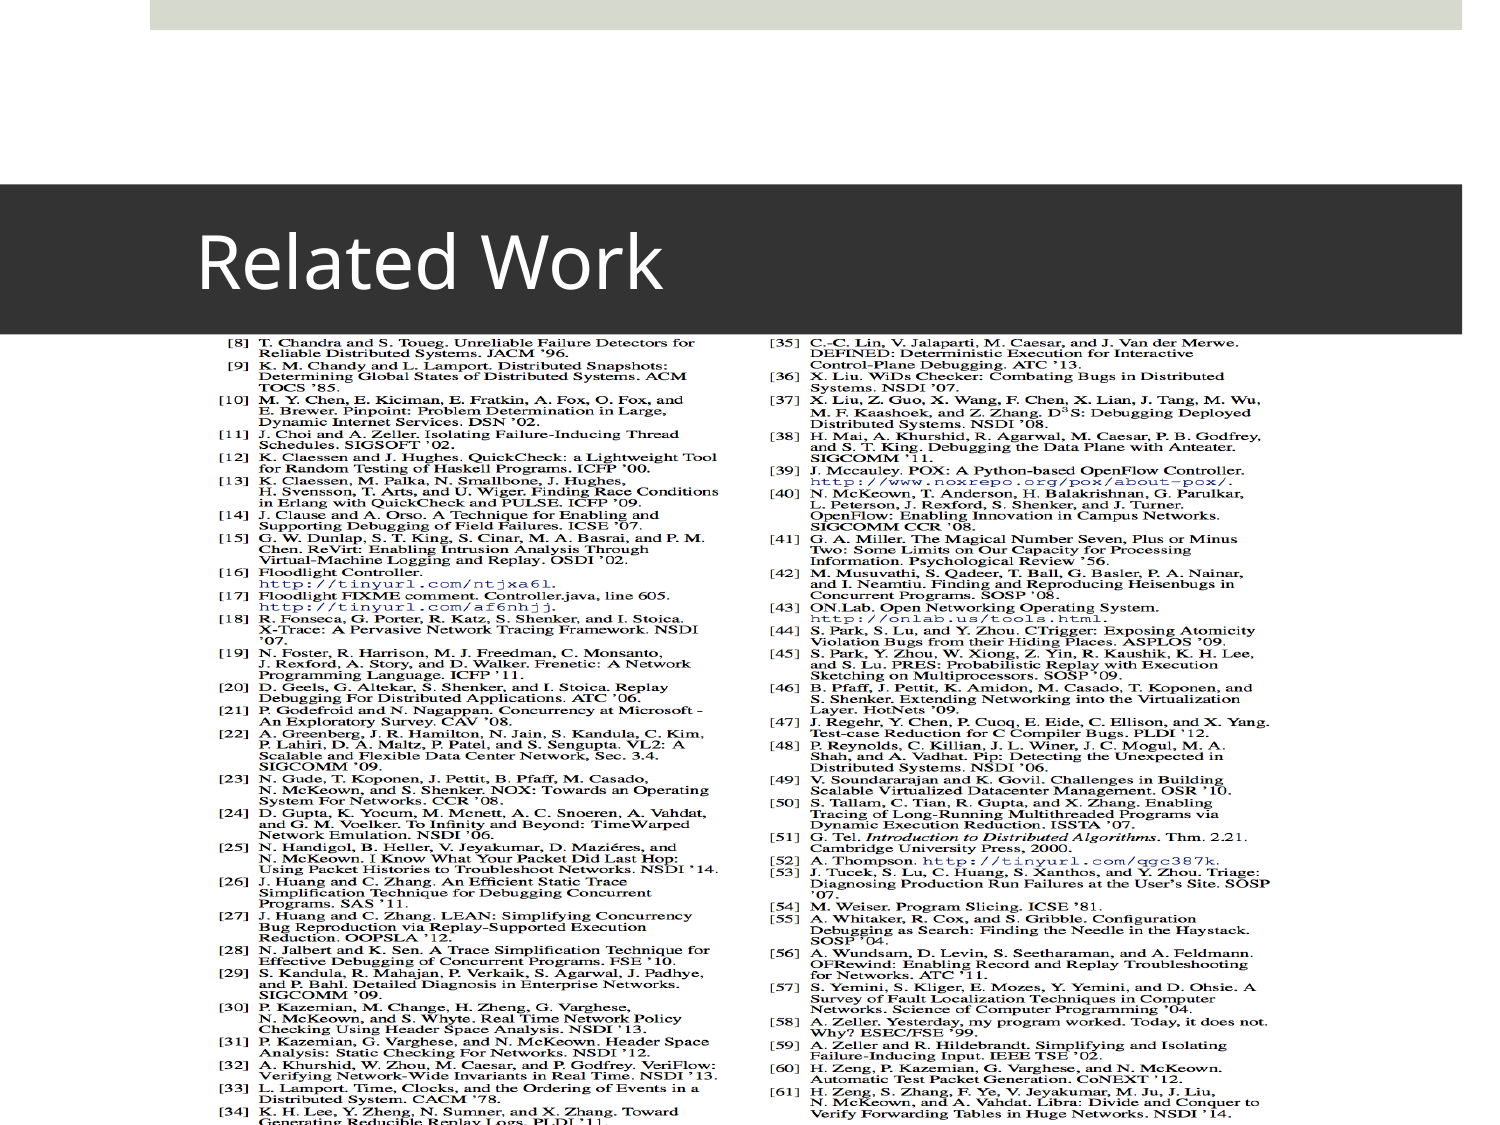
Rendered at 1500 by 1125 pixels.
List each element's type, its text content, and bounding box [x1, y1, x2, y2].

title Related Work [0, 184, 1463, 335]
picture [194, 334, 1300, 1125]
